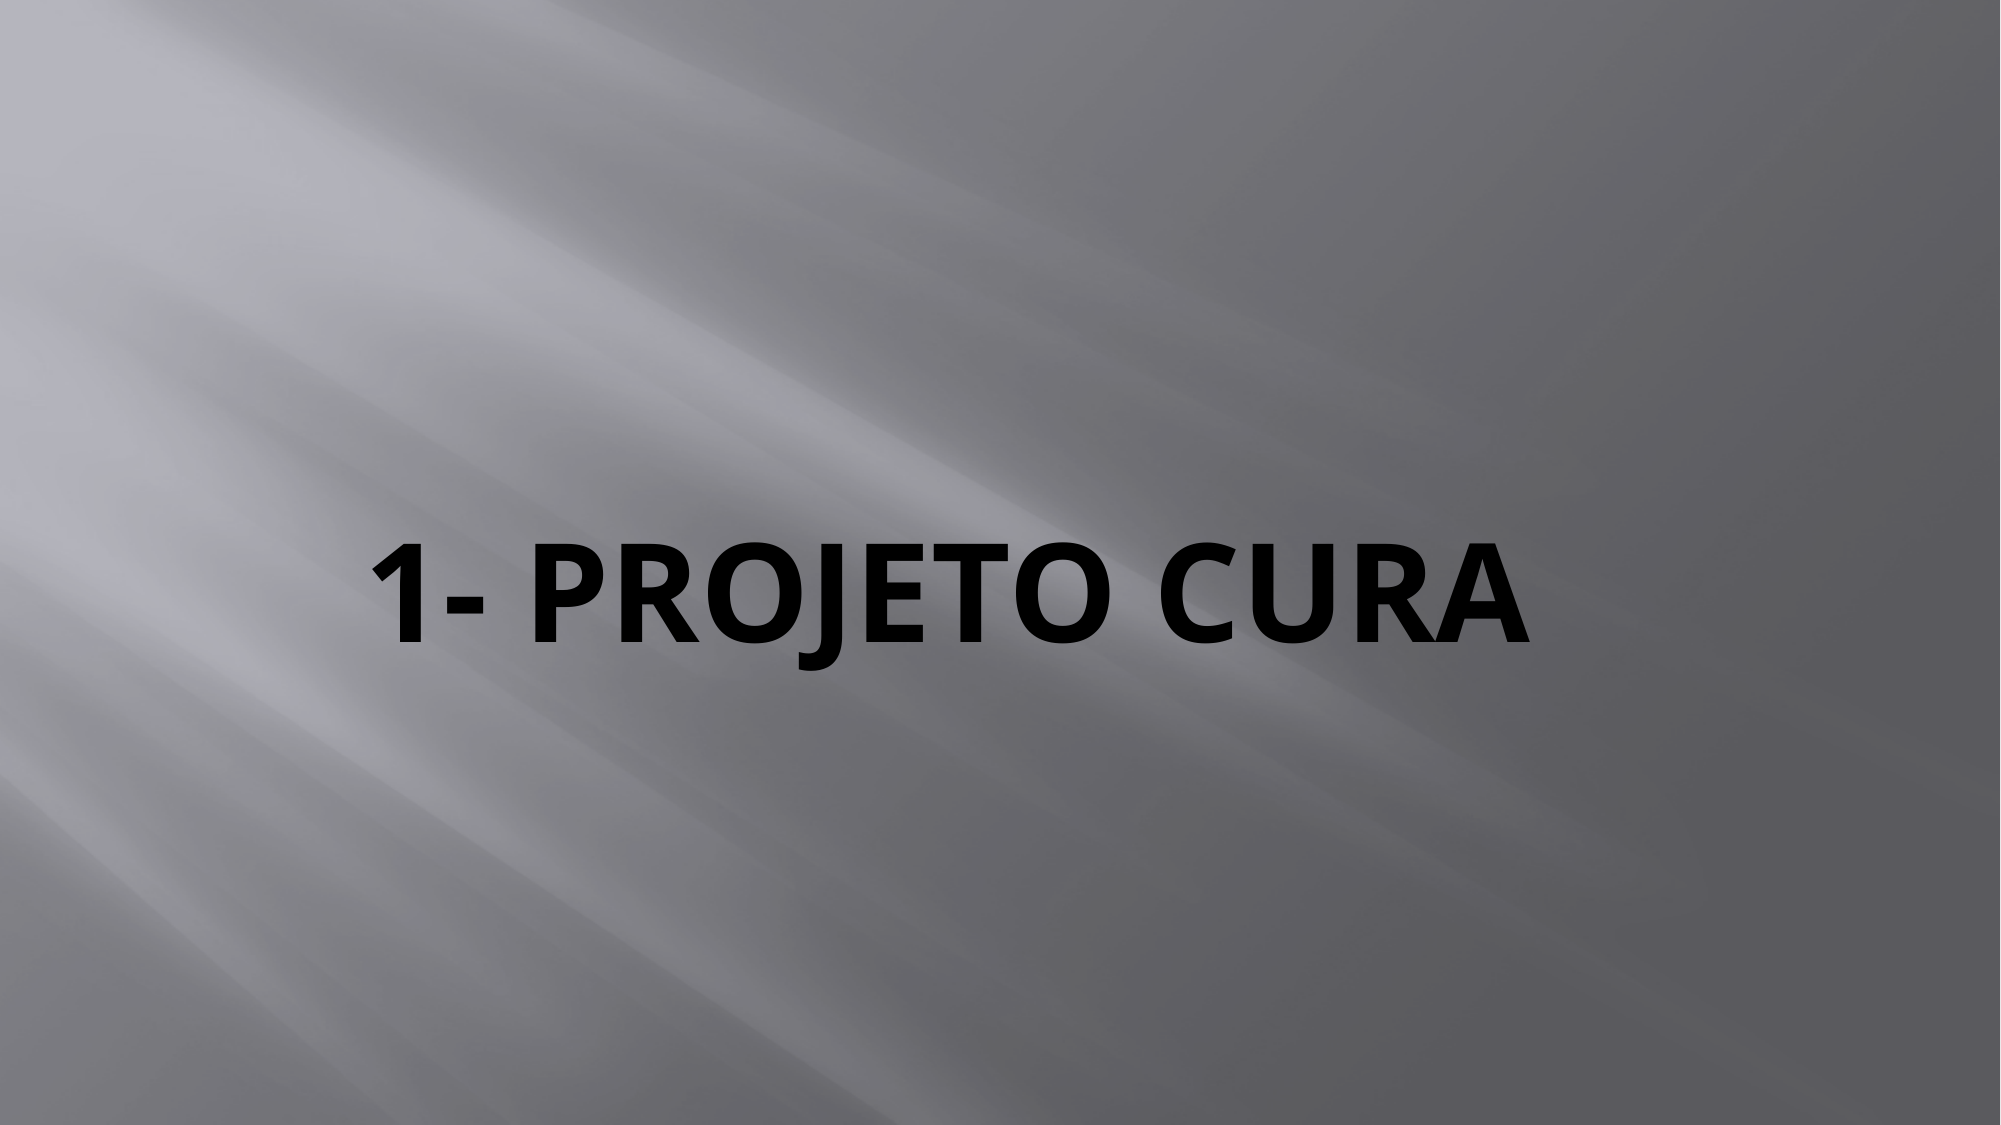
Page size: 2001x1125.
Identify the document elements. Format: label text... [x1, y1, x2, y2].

title 1- PROJETO CURA [350, 192, 1900, 498]
list [350, 498, 1900, 762]
